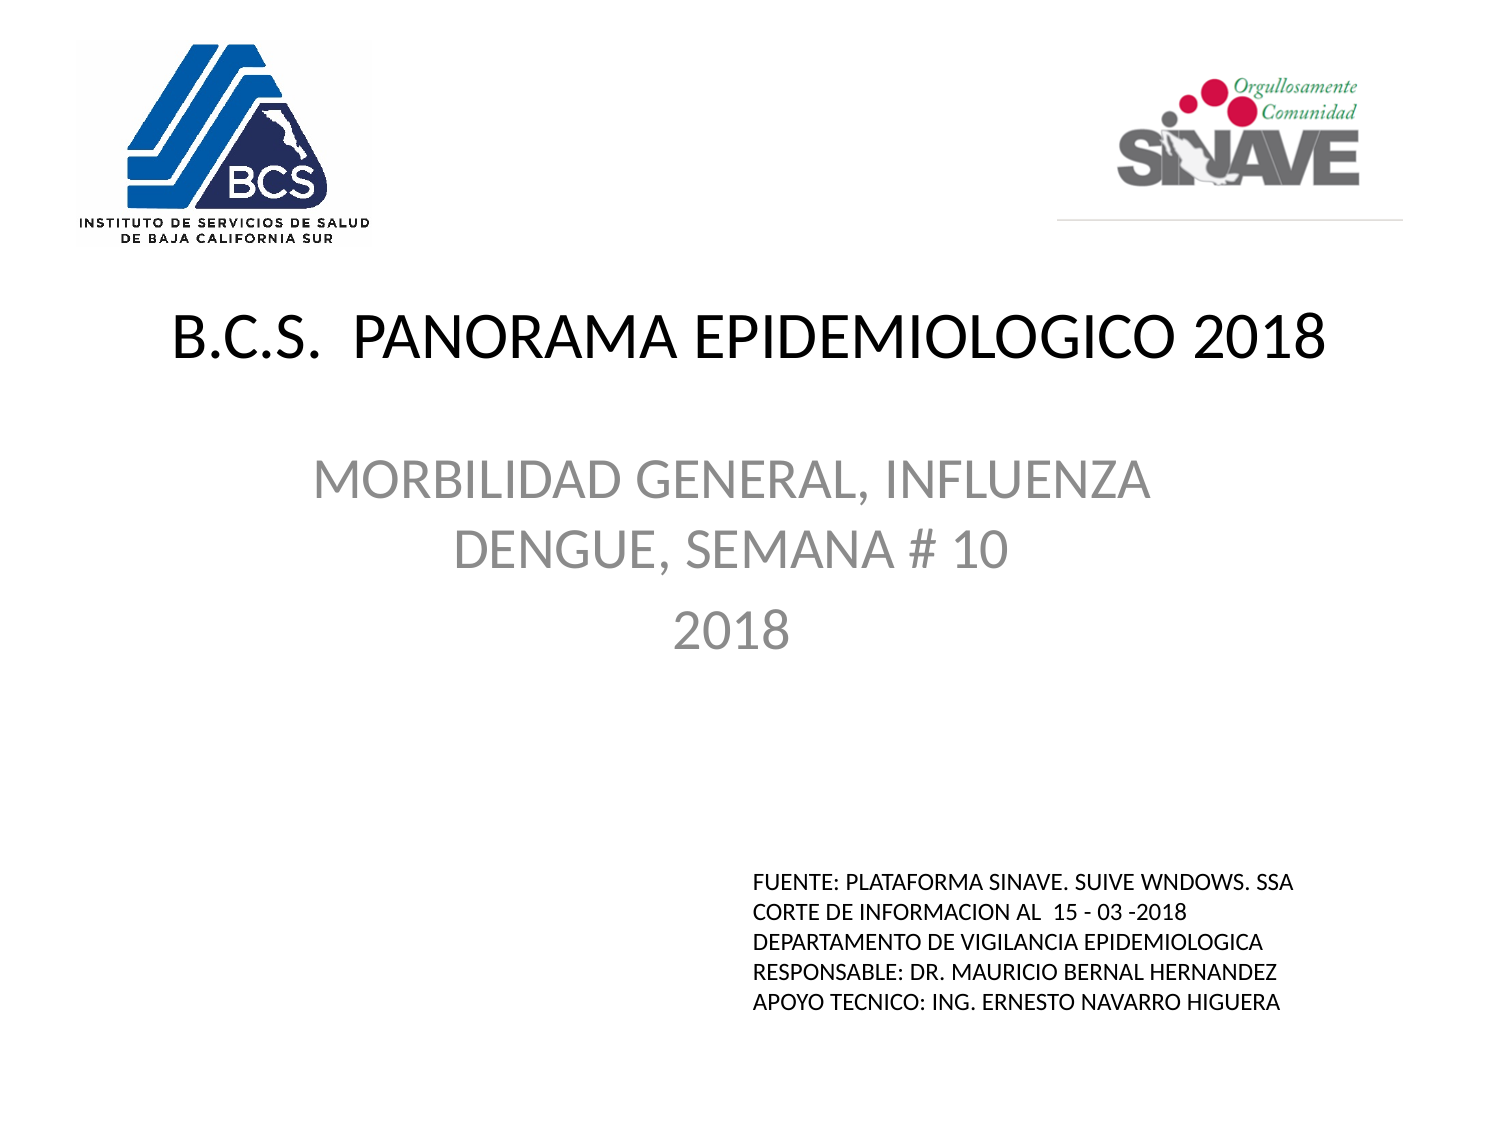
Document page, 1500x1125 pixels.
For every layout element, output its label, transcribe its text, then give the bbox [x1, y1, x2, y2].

picture [1056, 42, 1403, 221]
subtitle MORBILIDAD GENERAL, INFLUENZA DENGUE, SEMANA # 10 2018 [206, 432, 1257, 721]
picture [76, 40, 373, 247]
title B.C.S. PANORAMA EPIDEMIOLOGICO 2018 [112, 278, 1388, 386]
text_box FUENTE: PLATAFORMA SINAVE. SUIVE WNDOWS. SSA CORTE DE INFORMACION AL 15 - 03 -2018 DEPARTAMENTO DE VIGILANCIA EPIDEMIOLOGICA RESPONSABLE: DR. MAURICIO BERNAL HERNANDEZ APOYO TECNICO: ING. ERNESTO NAVARRO HIGUERA [738, 857, 1447, 1023]
